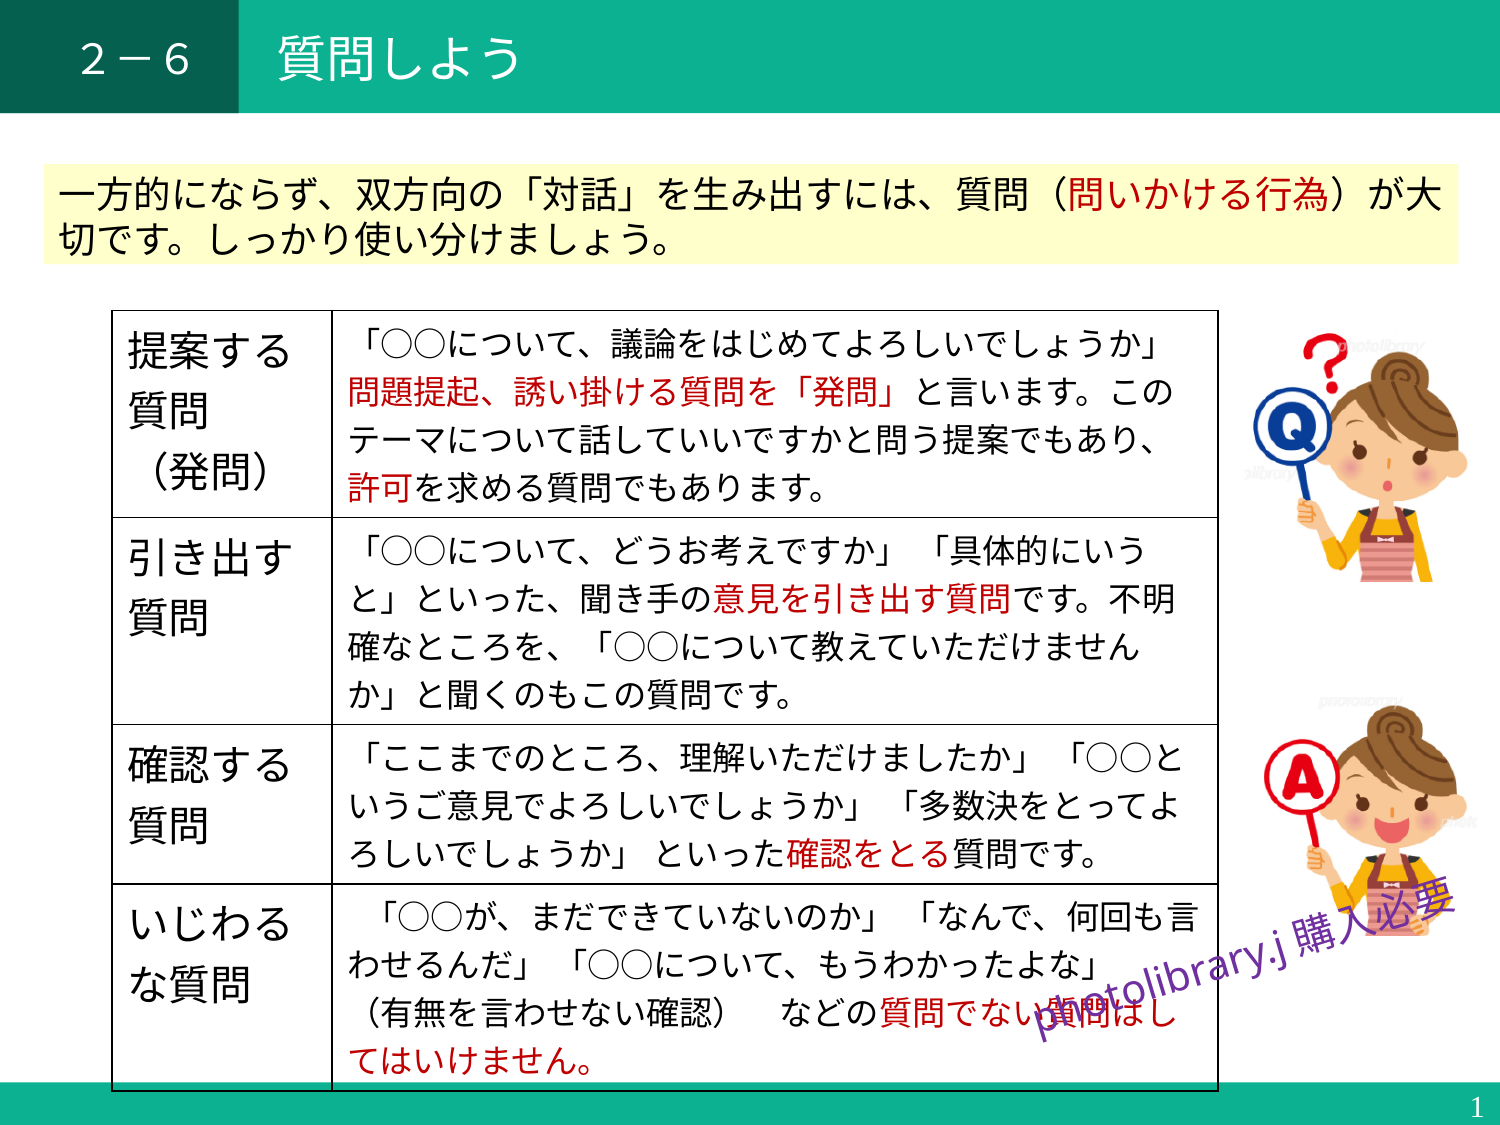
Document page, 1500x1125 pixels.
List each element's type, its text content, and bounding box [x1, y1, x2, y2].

table_cell いじわる な質問 [113, 885, 331, 1090]
picture [1264, 696, 1477, 936]
table_cell 「○○が、まだできていないのか」 「なんで、何回も言わせるんだ」 「○○について、もうわかったよな」 （有無を言わせない確認） などの質問でない質問はしてはいけません。 [333, 885, 1217, 1090]
table_header 提案する 質問 （発問） [113, 311, 331, 517]
table_cell 「○○について、どうお考えですか」 「具体的にいうと」といった、聞き手の意見を引き出す質問です。不明確なところを、「○○について教えていただけませんか」と聞くのもこの質問です。 [333, 518, 1217, 724]
title 質問しよう [265, 25, 1500, 91]
table_cell 「ここまでのところ、理解いただけましたか」 「○○というご意見でよろしいでしょうか」 「多数決をとってよろしいでしょうか」 といった確認をとる質問です。 [333, 725, 1217, 883]
text_box ２－６ [28, 25, 243, 90]
table_cell 確認する 質問 [113, 725, 331, 883]
text_box photolibrary.j購入必要 [1009, 883, 1499, 1082]
picture [1244, 329, 1479, 583]
table_cell 引き出す 質問 [113, 518, 331, 724]
slide_number 15 [1458, 1082, 1500, 1125]
table_header 「○○について、議論をはじめてよろしいでしょうか」 問題提起、誘い掛ける質問を「発問」と言います。このテーマについて話していいですかと問う提案でもあり、許可を求める質問でもあります。 [333, 311, 1217, 517]
text_box 一方的にならず、双方向の「対話」を生み出すには、質問（問いかける行為）が大切です。しっかり使い分けましょう。 [43, 164, 1459, 265]
